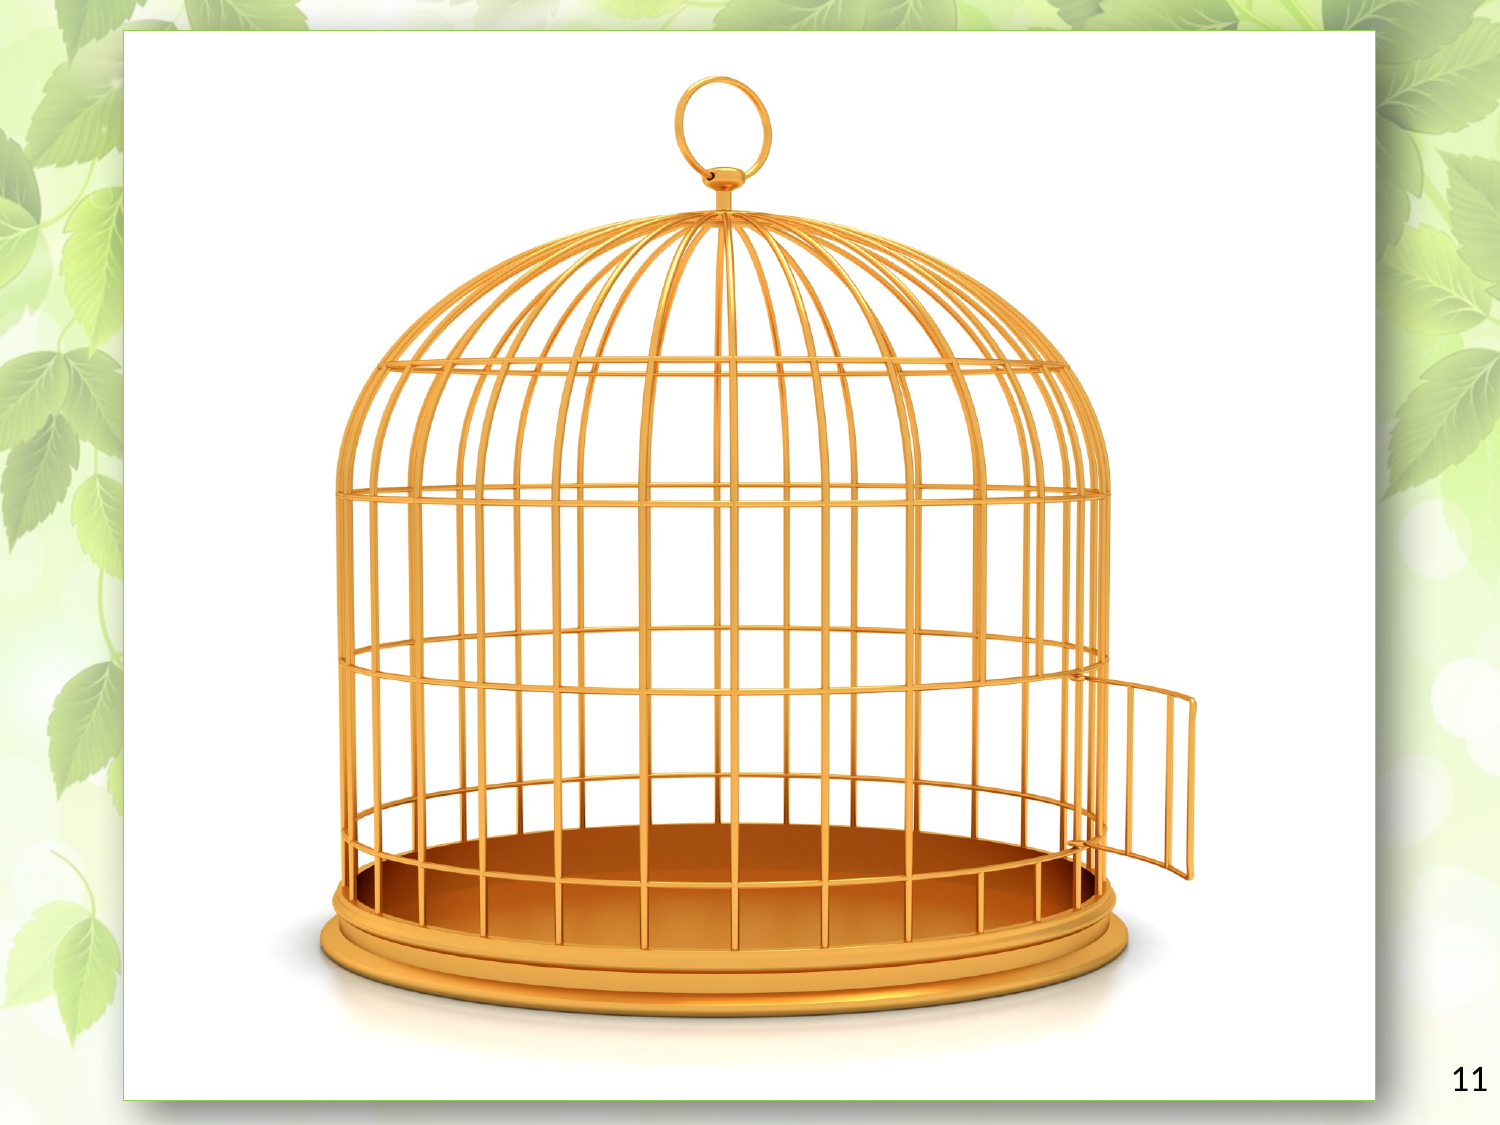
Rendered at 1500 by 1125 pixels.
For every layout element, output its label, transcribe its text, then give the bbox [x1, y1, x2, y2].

picture [123, 30, 1377, 1101]
text_box 11 [1435, 1046, 1500, 1107]
